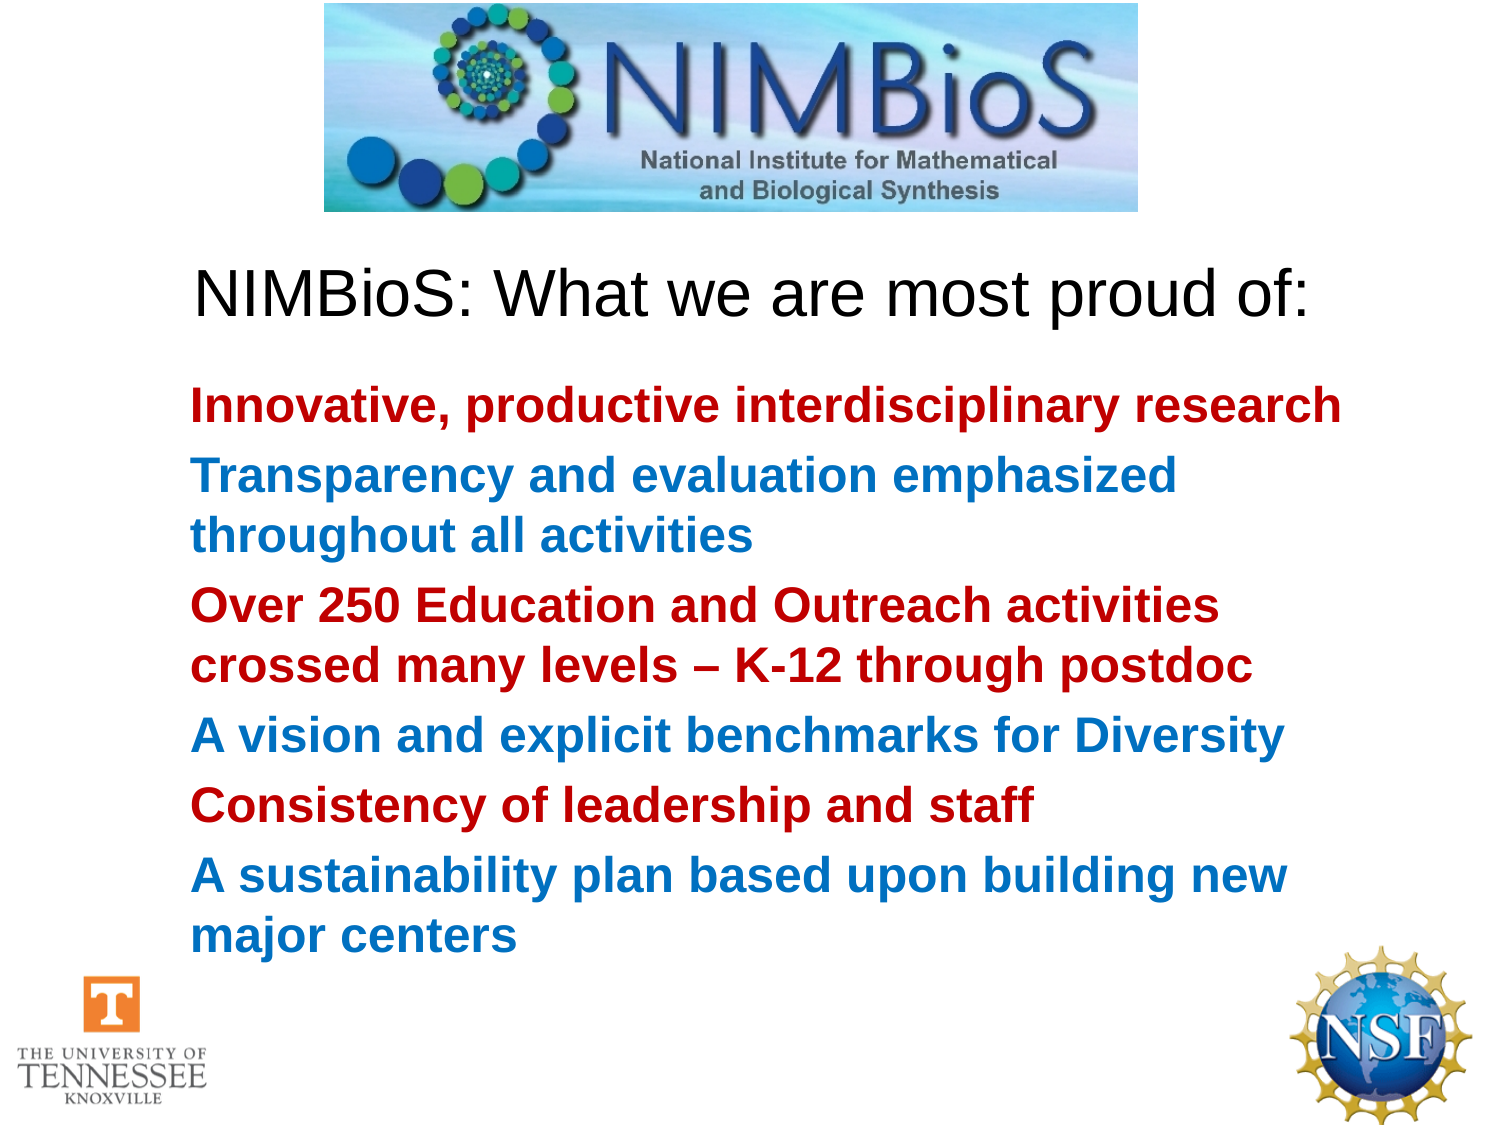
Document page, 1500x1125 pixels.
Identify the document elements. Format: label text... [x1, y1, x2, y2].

text_box NIMBioS: What we are most proud of: [30, 242, 1327, 337]
picture [4, 967, 221, 1117]
subtitle Innovative, productive interdisciplinary research Transparency and evaluation emphasized throughout all activities Over 250 Education and Outreach activities crossed many levels – K-12 through postdoc A vision and explicit benchmarks for Diversity Consistency of leadership and staff A sustainability plan based upon building new major centers [174, 365, 1361, 514]
picture [1287, 941, 1476, 1125]
picture [324, 3, 1138, 212]
